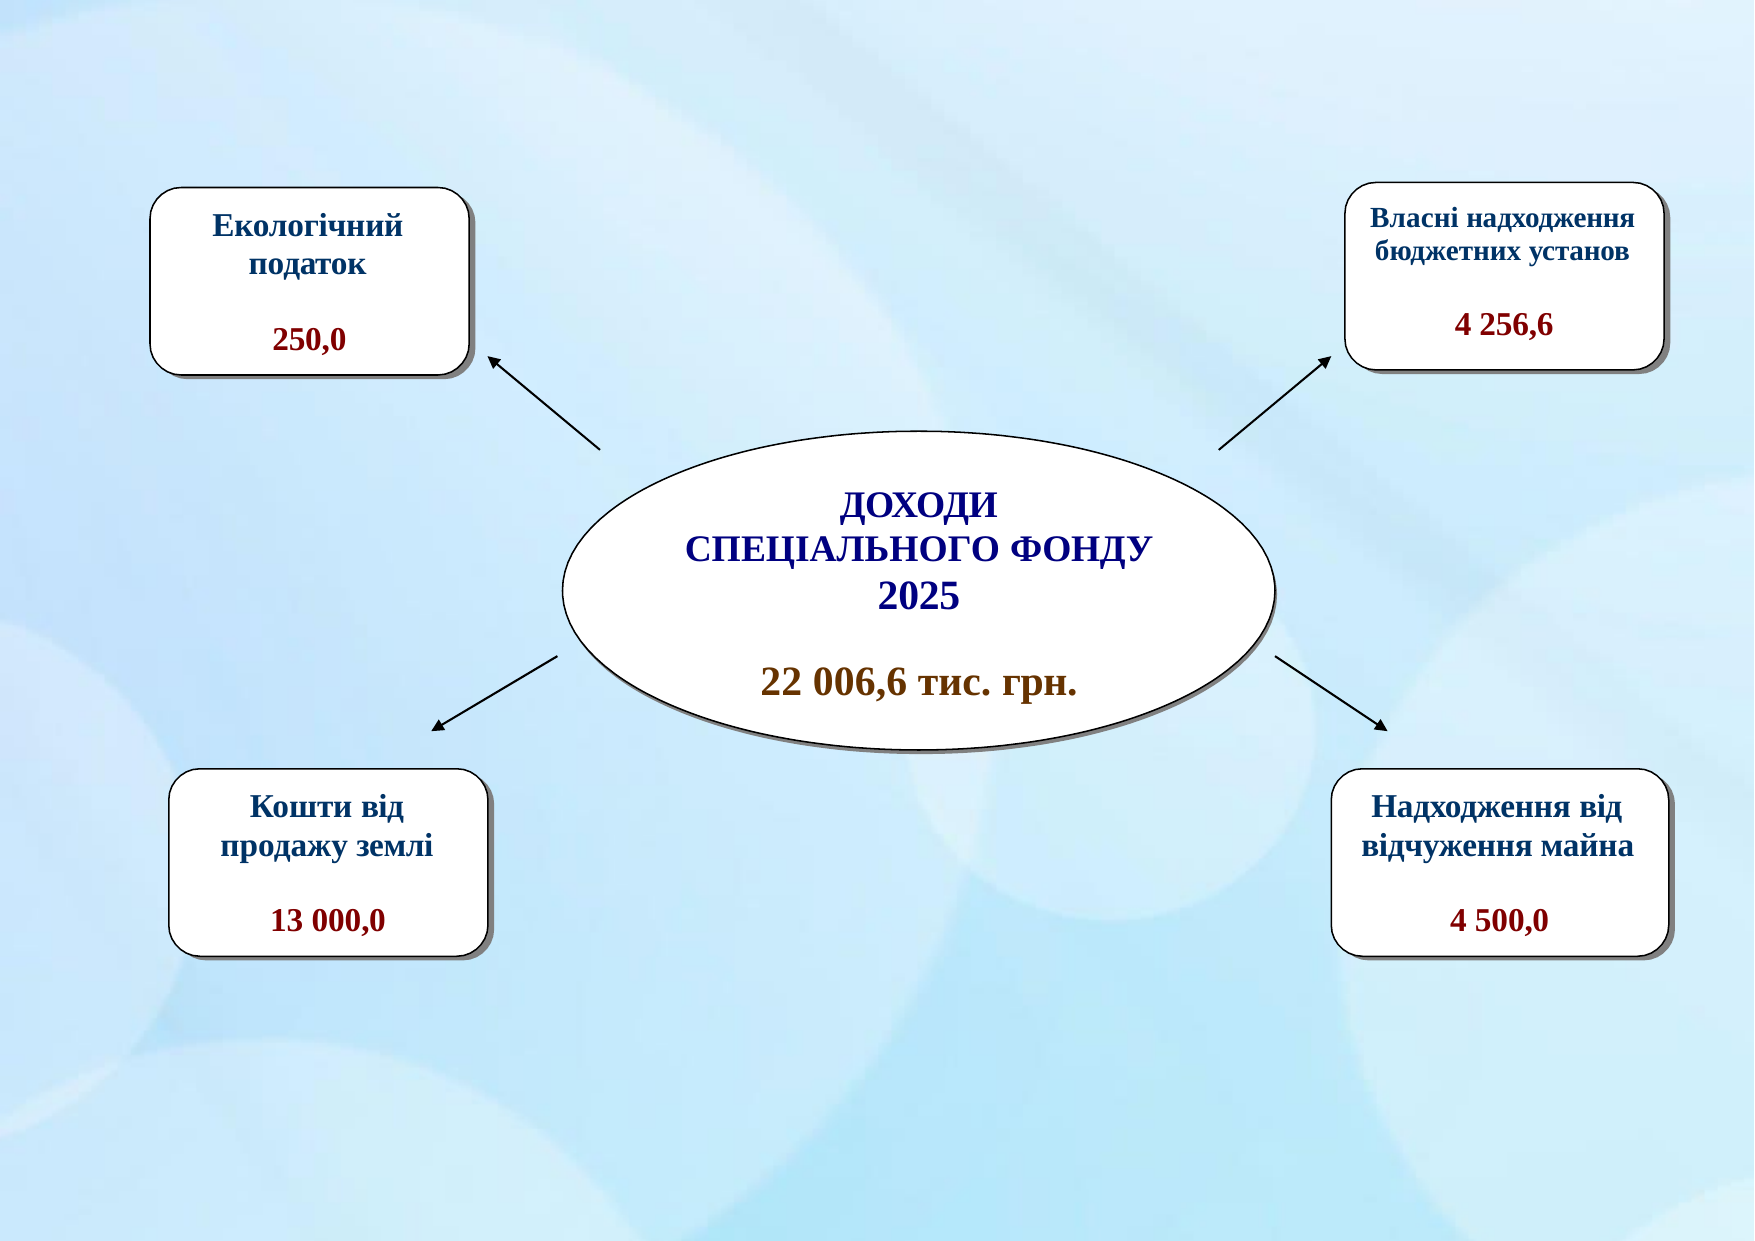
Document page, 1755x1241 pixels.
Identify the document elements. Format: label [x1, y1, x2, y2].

text_box [1330, 767, 1676, 961]
text_box [0, 0, 1755, 1241]
text_box [1343, 181, 1671, 375]
text_box [148, 186, 476, 380]
text_box [167, 767, 495, 961]
